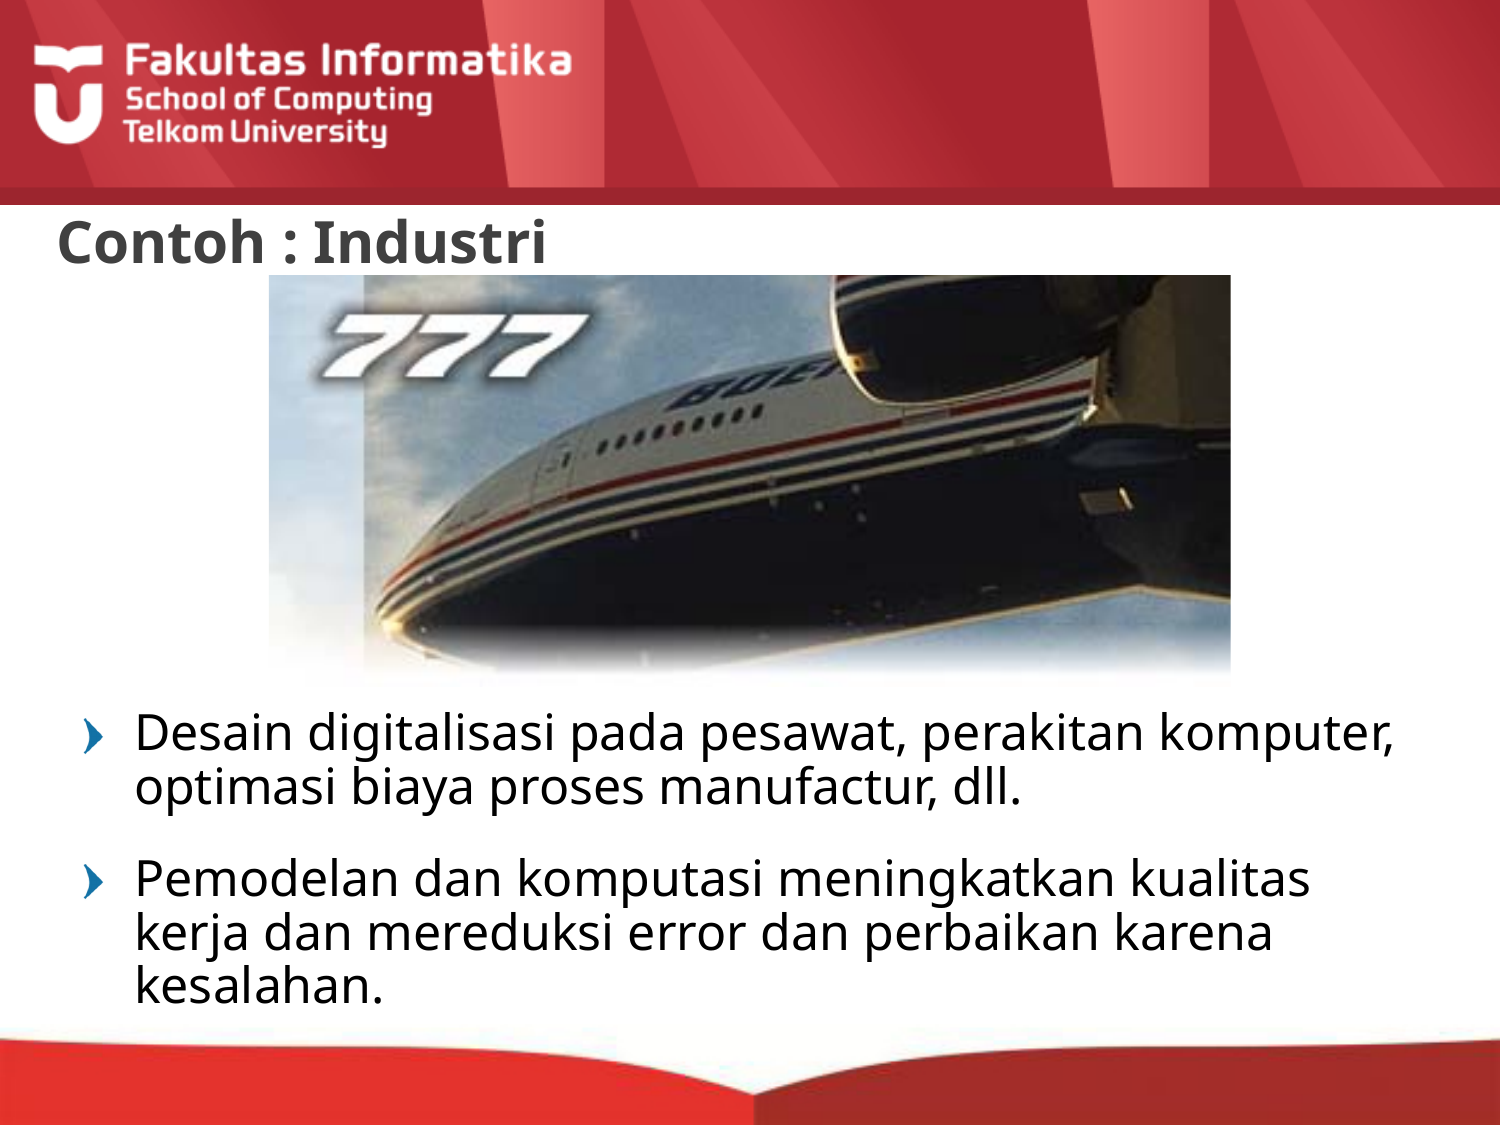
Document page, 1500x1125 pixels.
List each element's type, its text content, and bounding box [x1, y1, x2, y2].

picture [77, 707, 107, 756]
picture [0, 0, 1500, 205]
picture [0, 1024, 1500, 1125]
picture [77, 853, 107, 901]
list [268, 274, 1232, 688]
list Desain digitalisasi pada pesawat, perakitan komputer, optimasi biaya proses manufactur, dll. Pemodelan dan komputasi meningkatkan kualitas kerja dan mereduksi error dan perbaikan karena kesalahan. [62, 699, 1425, 950]
title Contoh : Industri [41, 177, 1204, 303]
